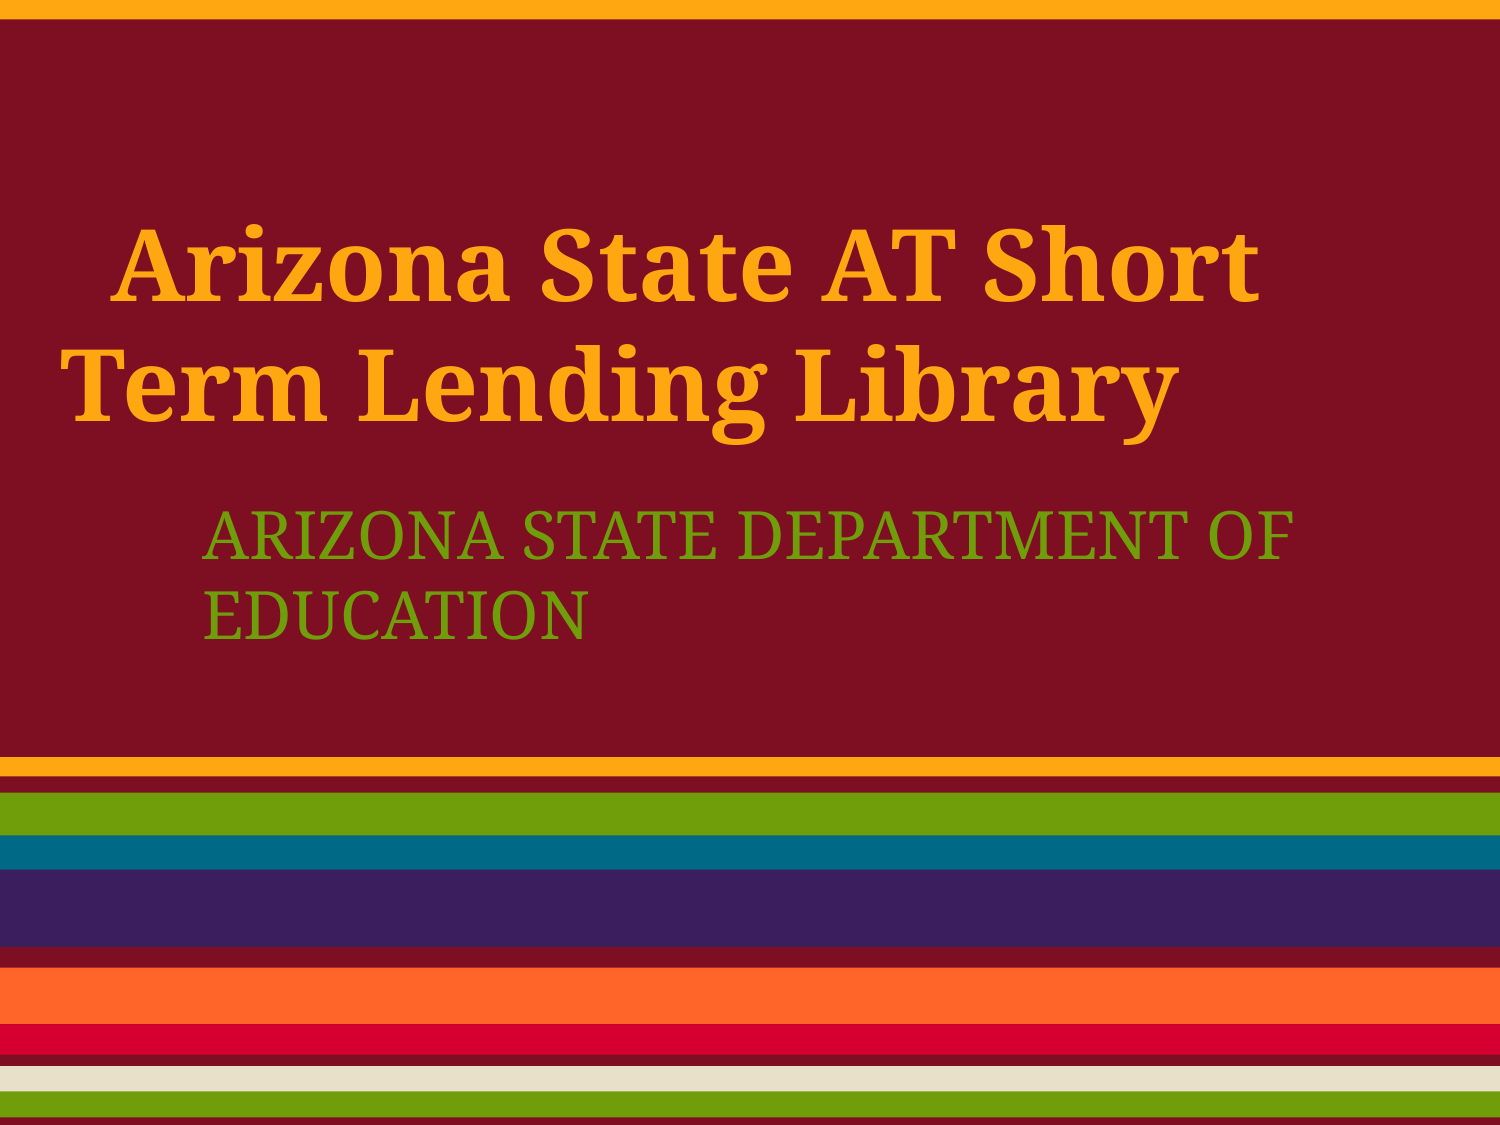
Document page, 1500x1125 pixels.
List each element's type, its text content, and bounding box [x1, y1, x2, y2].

text_box [0, 0, 493, 493]
title Arizona State AT Short Term Lending Library [493, 214, 1321, 457]
subtitle ARIZONA STATE DEPARTMENT OF EDUCATION [112, 477, 1388, 661]
